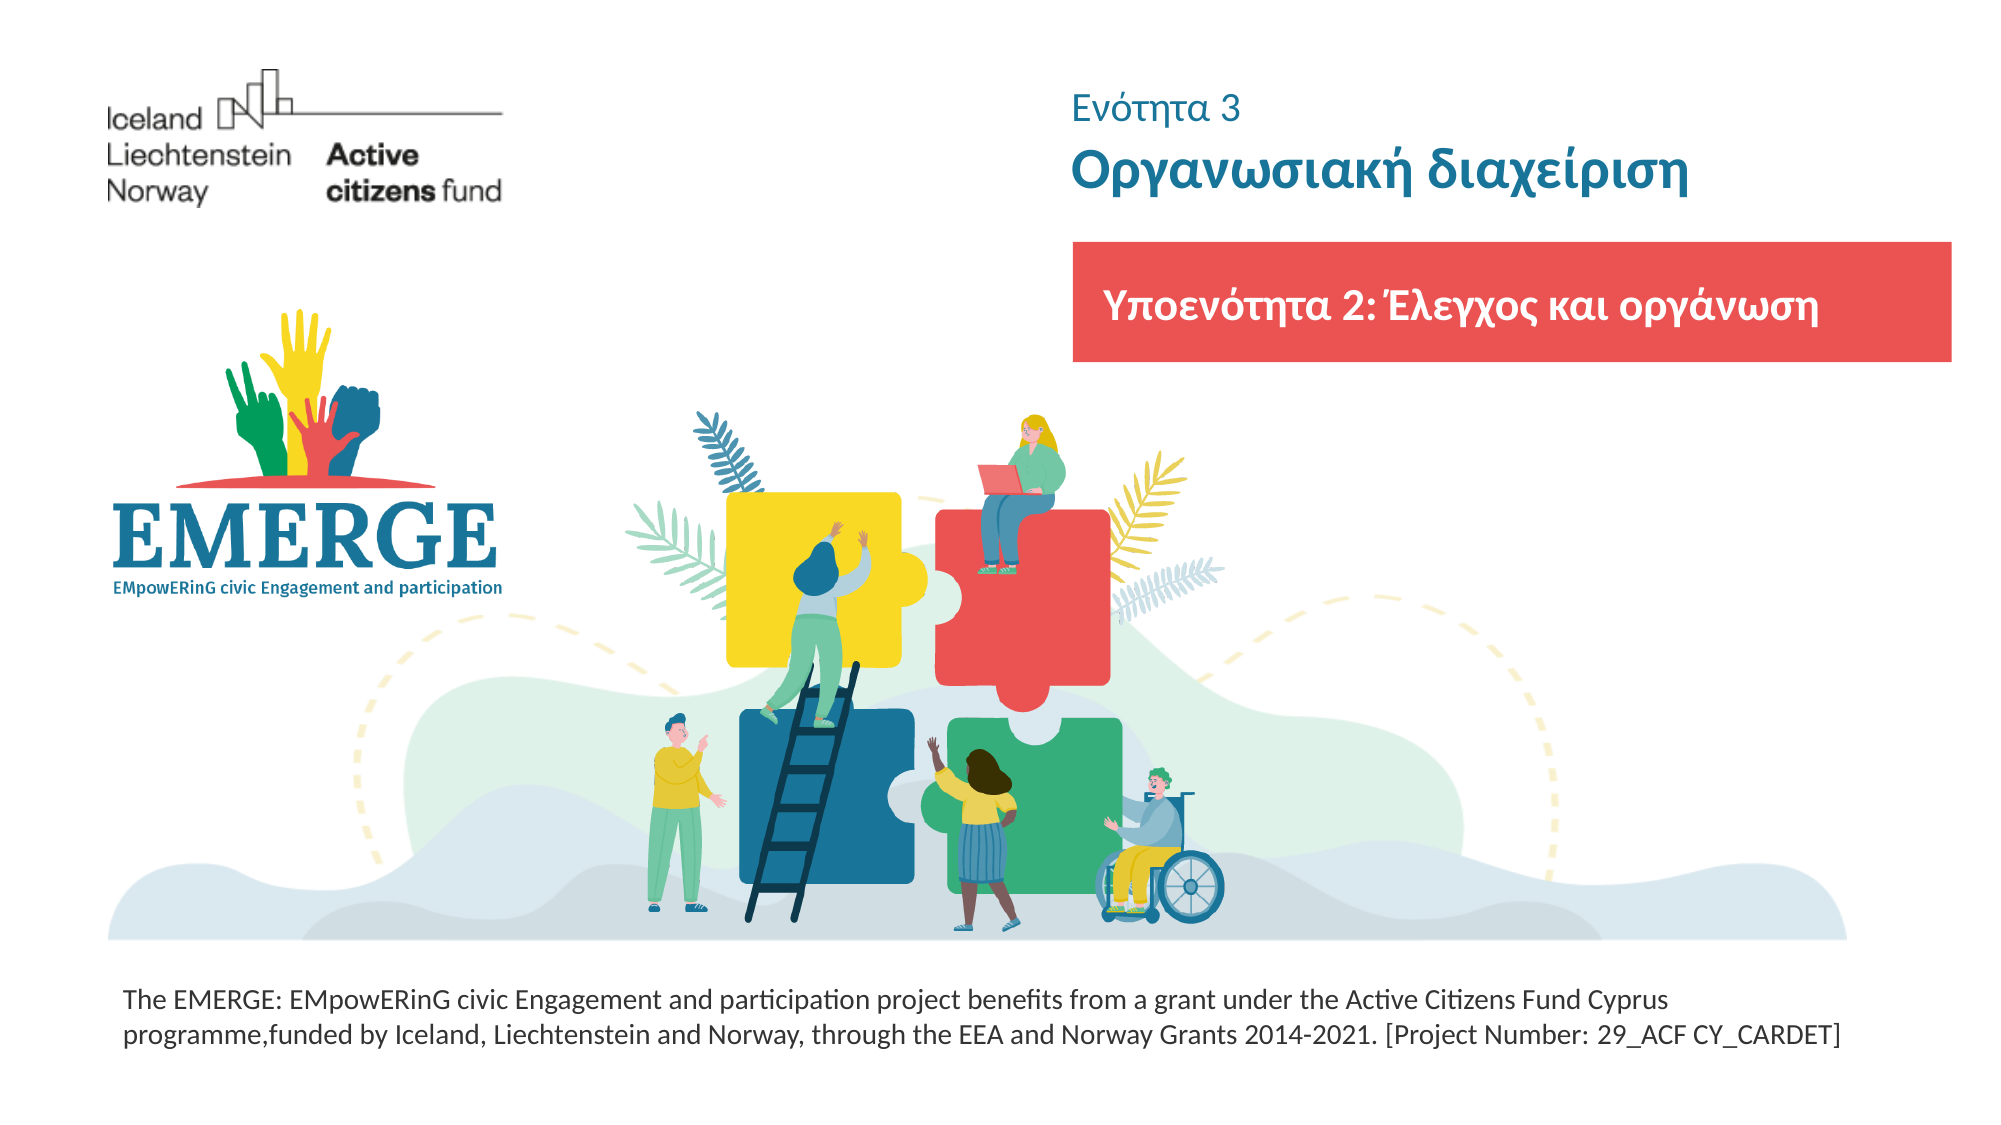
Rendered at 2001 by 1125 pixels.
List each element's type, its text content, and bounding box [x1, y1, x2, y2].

subtitle Υποενότητα 2: Έλεγχος και οργάνωση [1103, 275, 1983, 329]
text_box [1072, 242, 1952, 363]
text_box Ενότητα 3 Οργανωσιακή διαχείριση [1071, 79, 2000, 242]
picture [108, 69, 504, 208]
picture [108, 309, 1847, 943]
